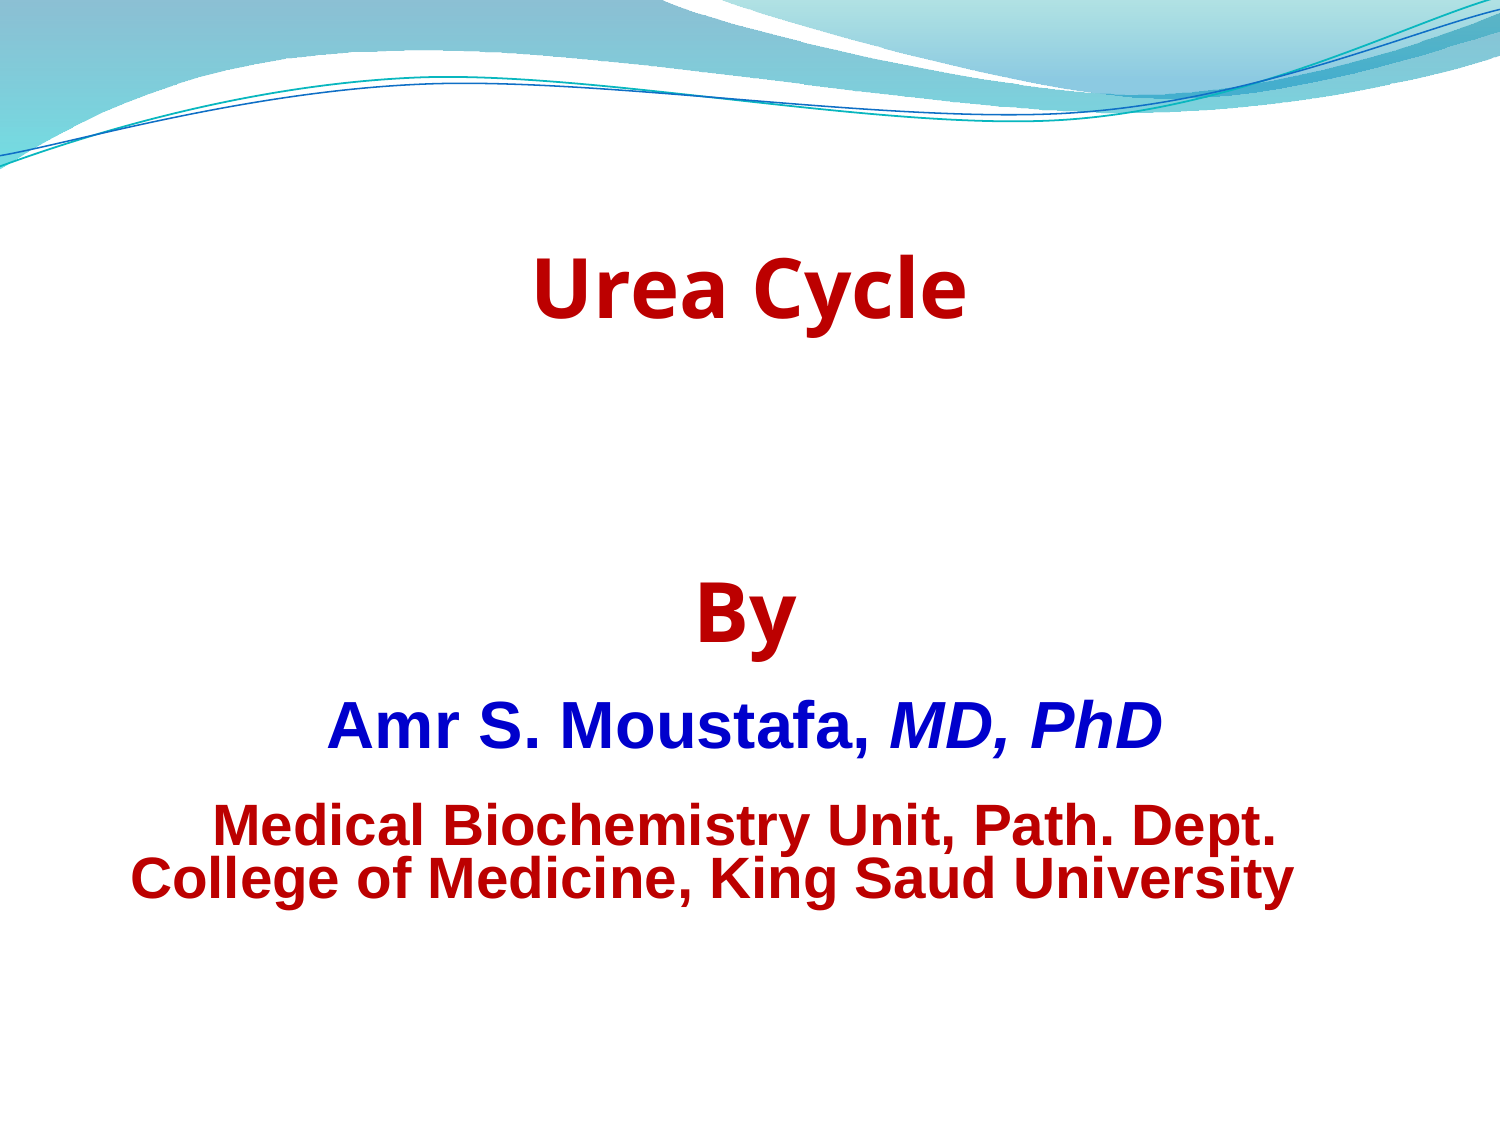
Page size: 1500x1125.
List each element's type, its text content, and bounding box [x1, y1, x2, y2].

text_box Urea Cycle [516, 227, 1006, 343]
subtitle By Amr S. Moustafa, MD, PhD Medical Biochemistry Unit, Path. Dept. College of Medicine, King Saud University [21, 537, 1473, 1051]
